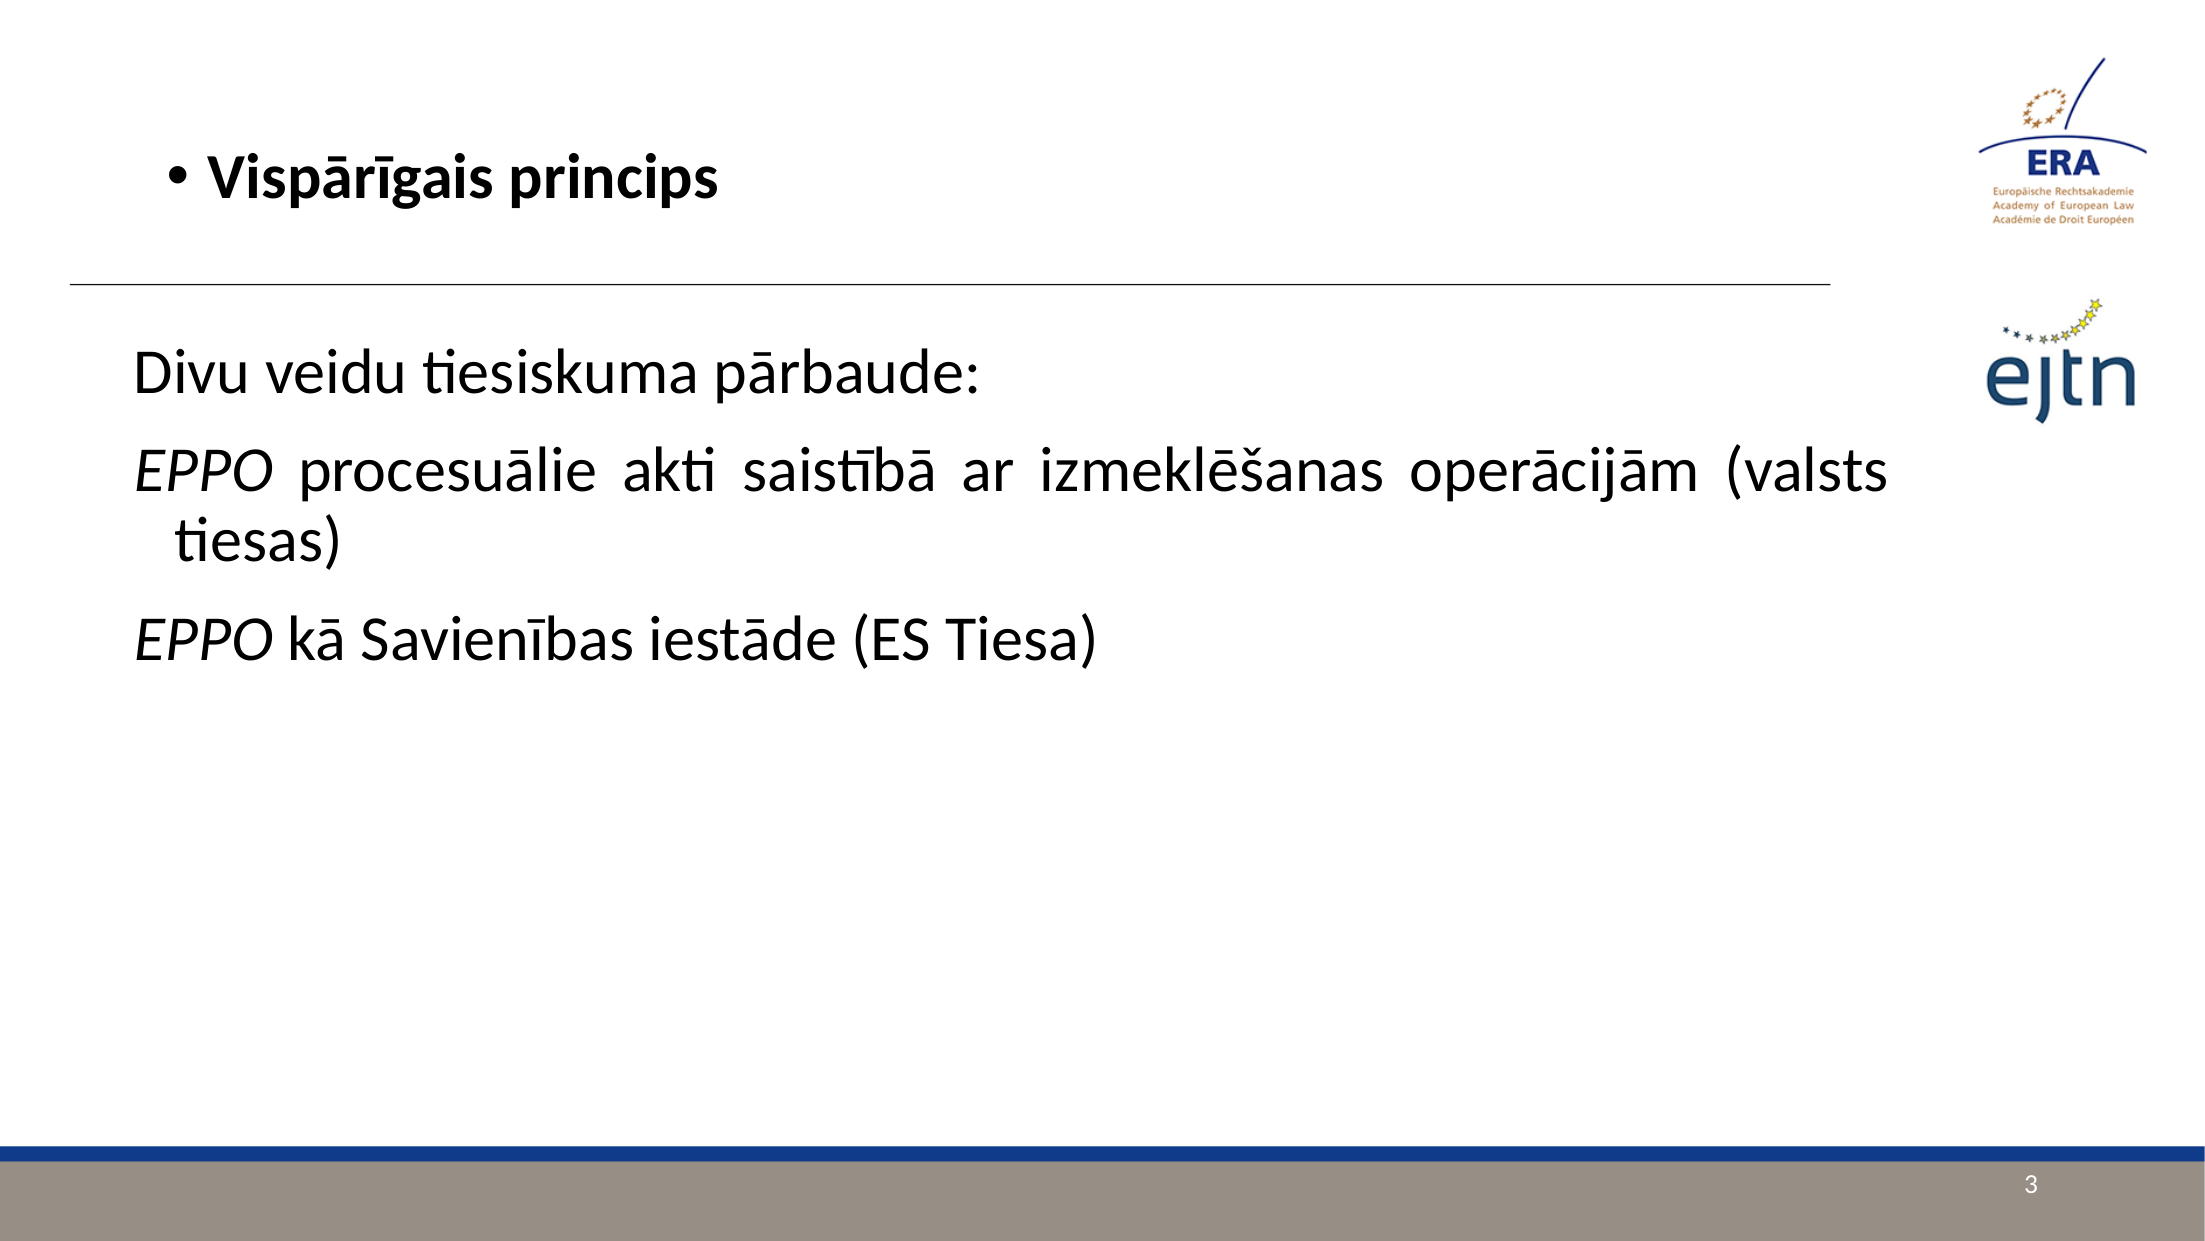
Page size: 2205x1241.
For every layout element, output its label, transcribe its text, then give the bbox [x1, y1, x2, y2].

slide_number 3 [1557, 1149, 2054, 1216]
title Vispārīgais princips [151, 57, 1906, 298]
list Divu veidu tiesiskuma pārbaude: EPPO procesuālie akti saistībā ar izmeklēšanas operācijām (valsts tiesas) EPPO kā Savienības iestāde (ES Tiesa) [118, 330, 1906, 1117]
picture [0, 0, 2205, 1241]
